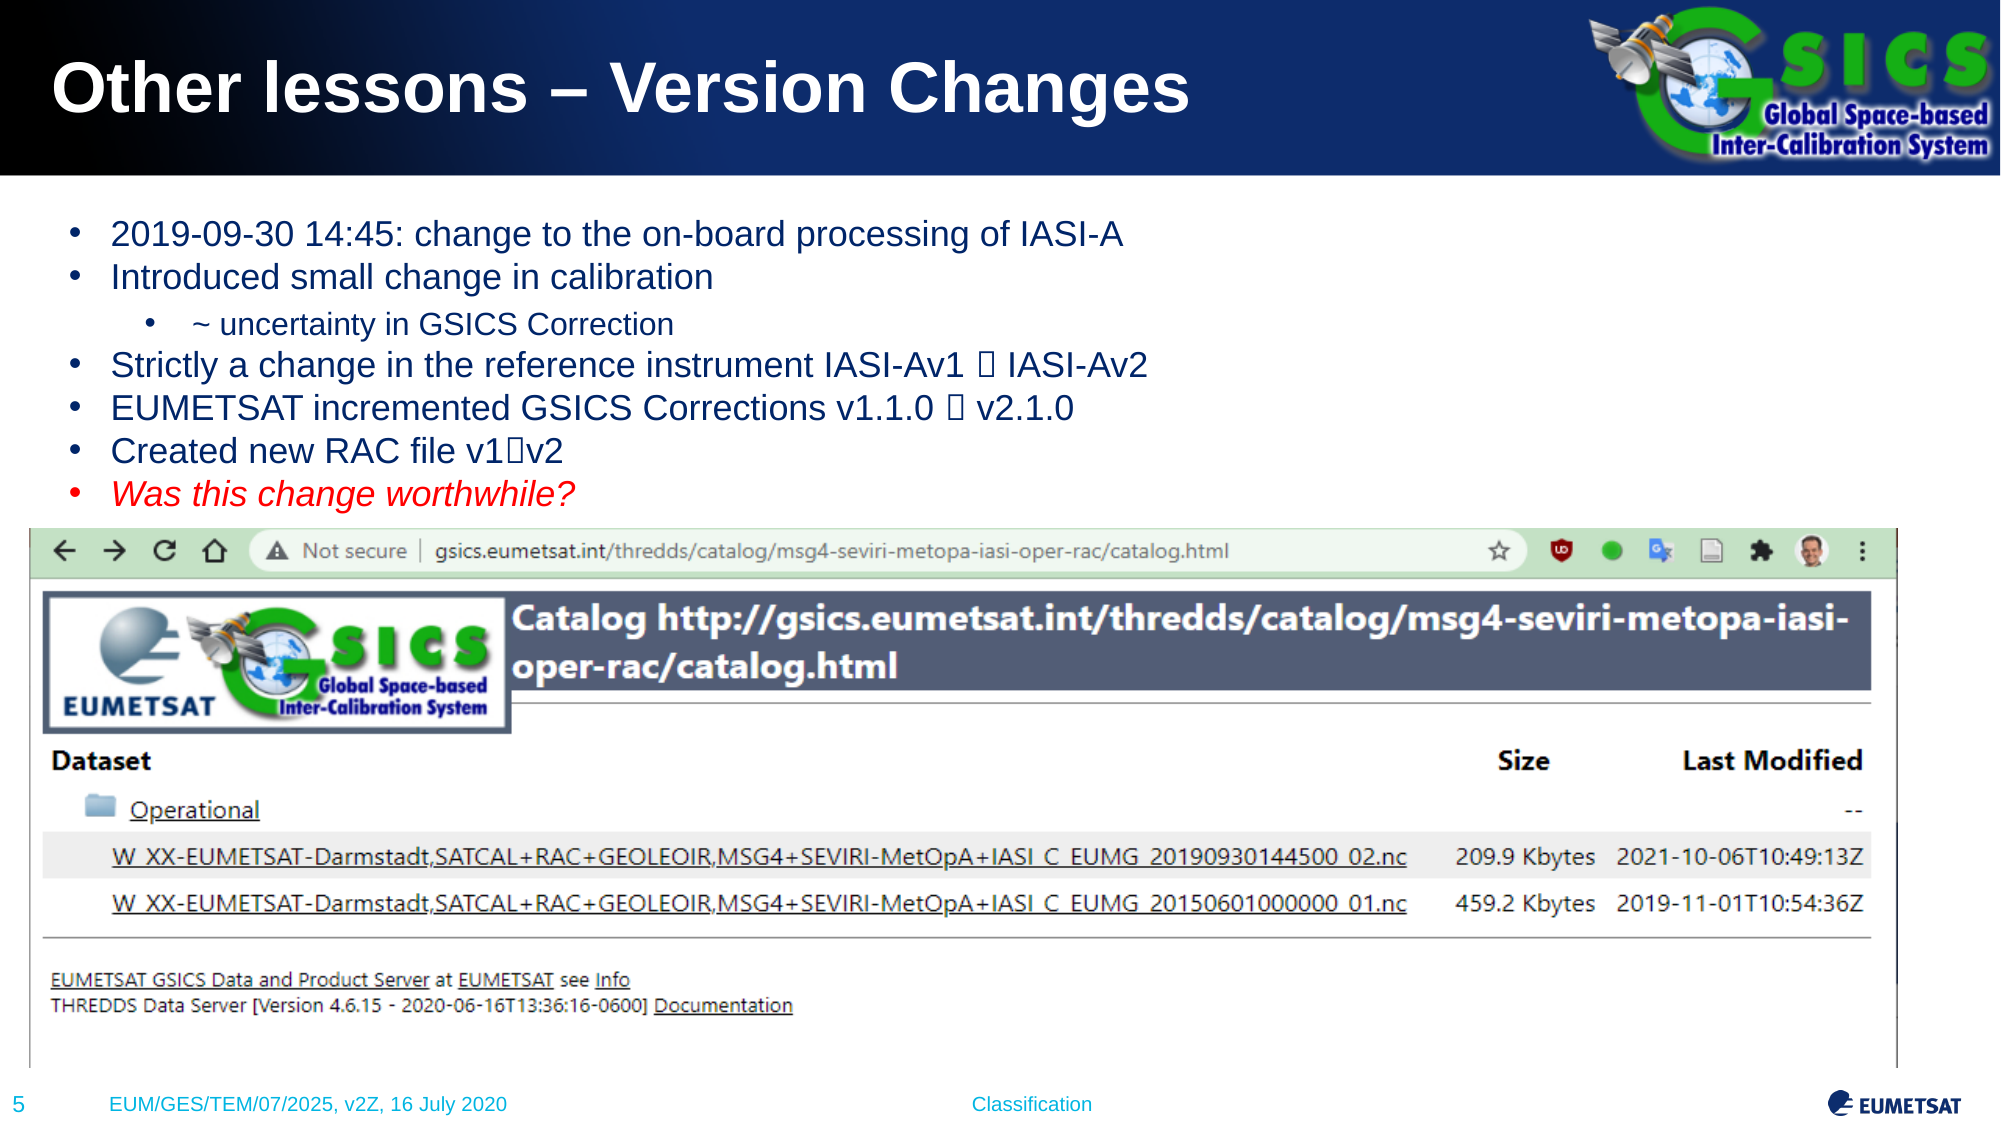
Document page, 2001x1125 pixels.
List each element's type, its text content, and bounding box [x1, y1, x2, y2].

title Other lessons – Version Changes [0, 0, 1572, 168]
picture [0, 0, 2001, 1125]
list 2019-09-30 14:45: change to the on-board processing of IASI-A Introduced small change in calibration ~ uncertainty in GSICS Correction Strictly a change in the reference instrument IASI-Av1  IASI-Av2 EUMETSAT incremented GSICS Corrections v1.1.0  v2.1.0 Created new RAC file v1v2 Was this change worthwhile? [53, 202, 1874, 526]
